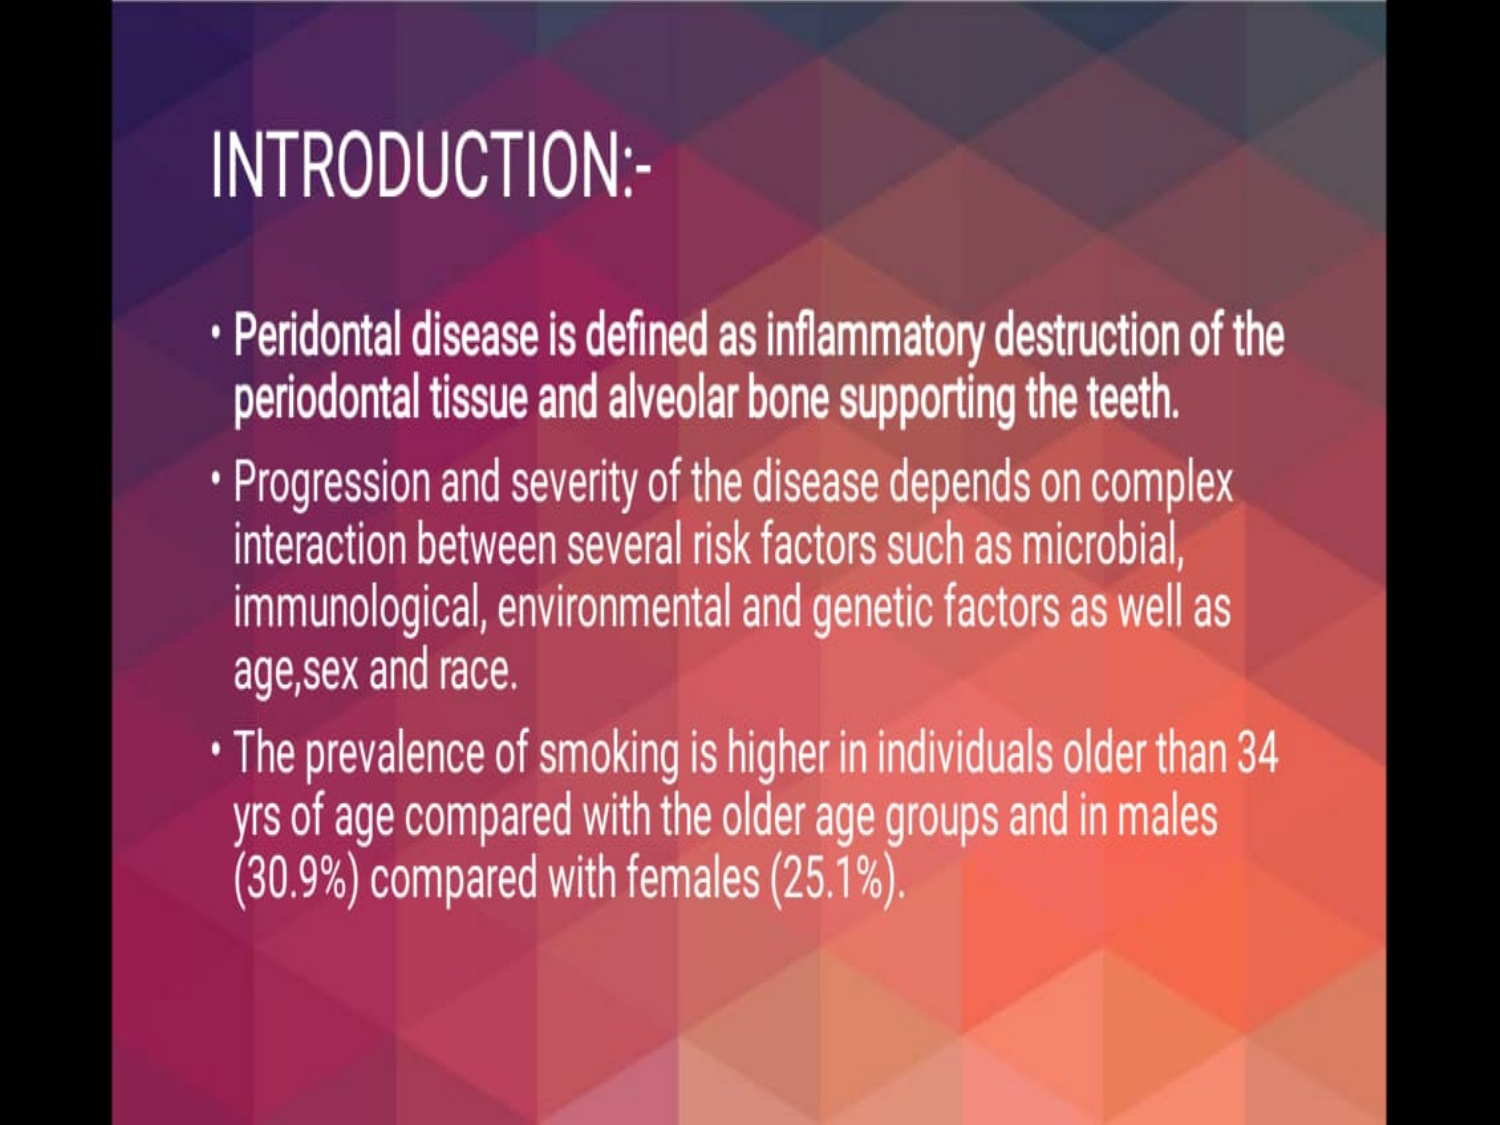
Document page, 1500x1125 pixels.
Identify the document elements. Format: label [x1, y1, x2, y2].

list [0, 0, 1500, 1125]
